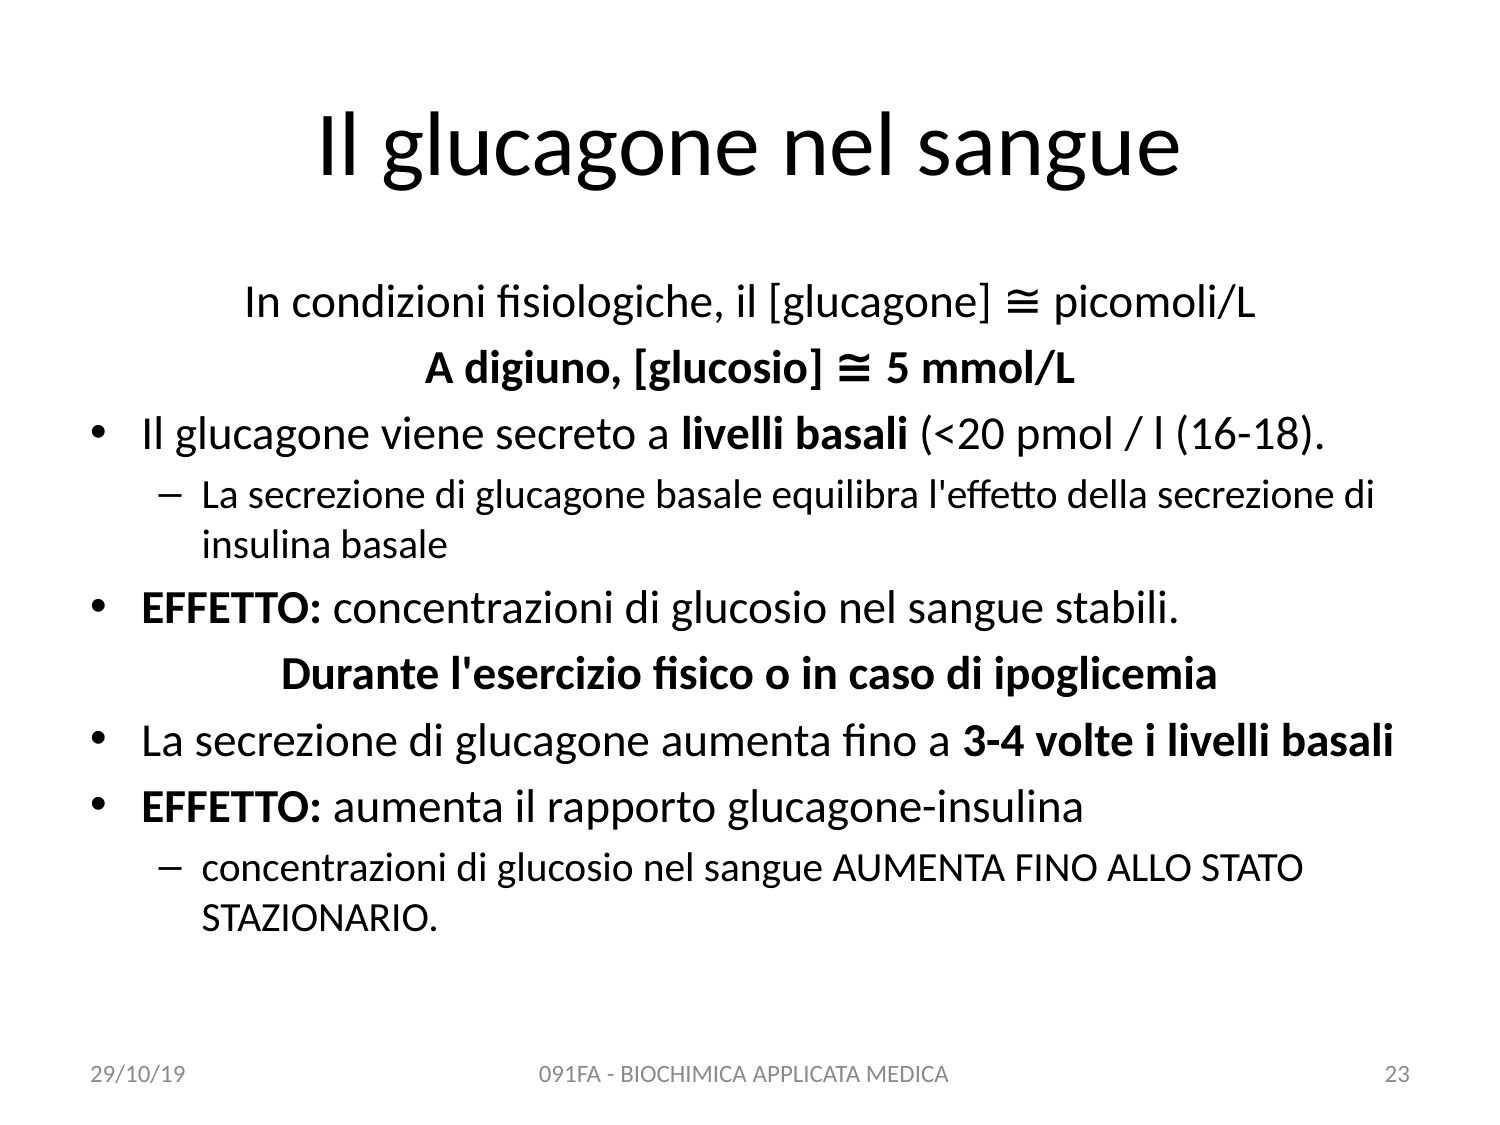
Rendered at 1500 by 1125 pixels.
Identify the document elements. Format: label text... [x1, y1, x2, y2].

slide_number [75, 1042, 425, 1103]
footer 091FA - BIOCHIMICA APPLICATA MEDICA [512, 1042, 988, 1103]
title Il glucagone nel sangue [75, 45, 1425, 233]
slide_number 23 [1074, 1042, 1425, 1103]
list In condizioni fisiologiche, il [glucagone] ≅ picomoli/L A digiuno, [glucosio] ≅ 5 mmol/L Il glucagone viene secreto a livelli basali (<20 pmol / l (16-18). La secrezione di glucagone basale equilibra l'effetto della secrezione di insulina basale EFFETTO: concentrazioni di glucosio nel sangue stabili. Durante l'esercizio fisico o in caso di ipoglicemia La secrezione di glucagone aumenta fino a 3-4 volte i livelli basali EFFETTO: aumenta il rapporto glucagone-insulina concentrazioni di glucosio nel sangue AUMENTA FINO ALLO STATO STAZIONARIO. [75, 262, 1425, 1005]
